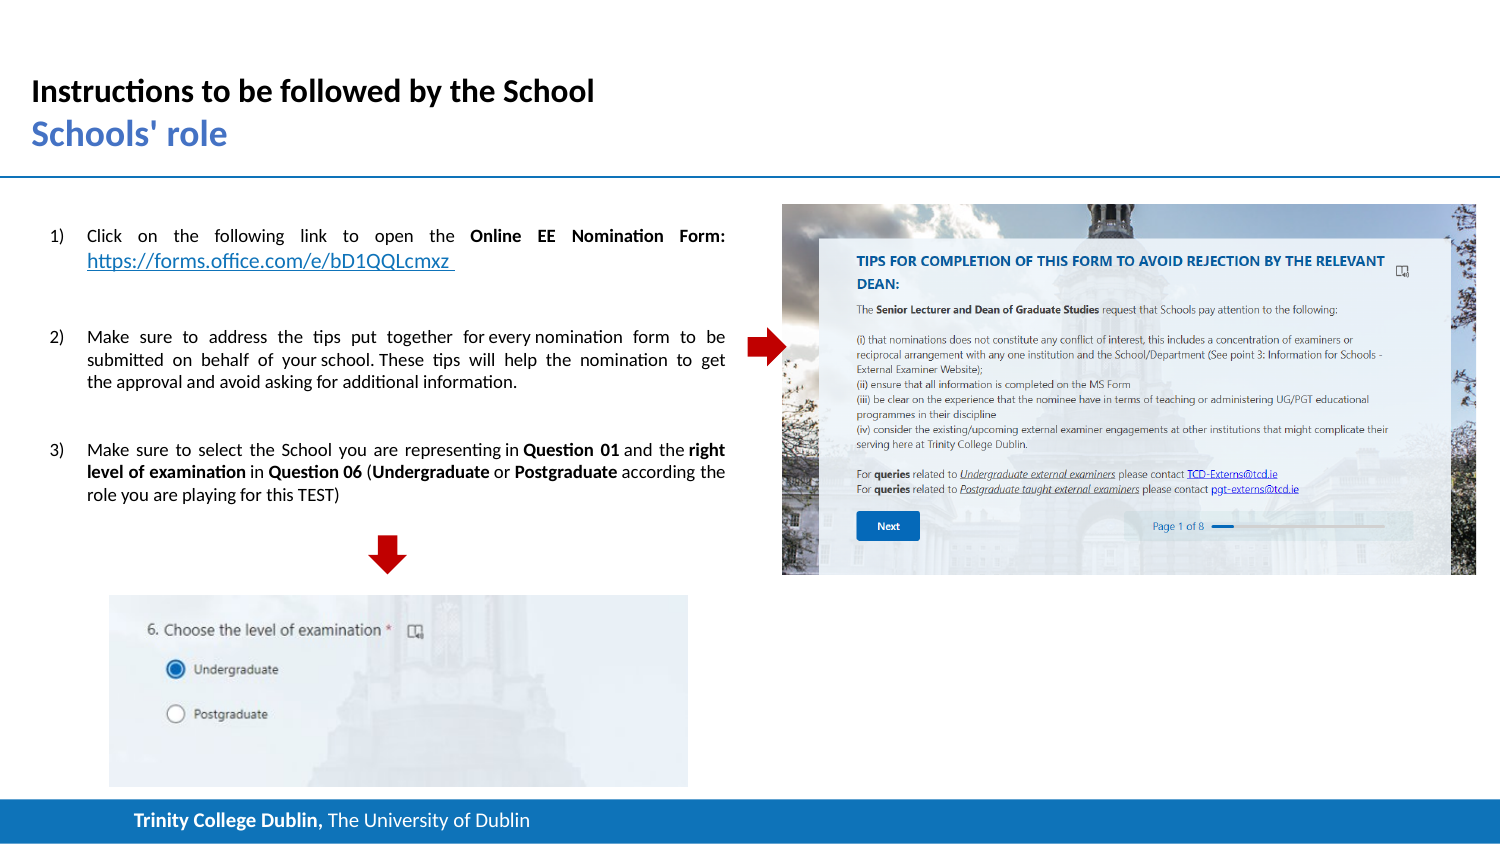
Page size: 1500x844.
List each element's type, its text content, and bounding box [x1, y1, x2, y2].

text_box Click on the following link to open the Online EE Nomination Form: https://forms.office.com/e/bD1QQLcmxz Make sure to address the tips put together for every nomination form to be submitted on behalf of your school. These tips will help the nomination to get the approval and avoid asking for additional information. Make sure to select the School you are representing in Question 01 and the right level of examination in Question 06 (Undergraduate or Postgraduate according the role you are playing for this TEST) [34, 216, 741, 562]
text_box [366, 533, 409, 577]
picture [781, 203, 1477, 575]
picture [109, 595, 689, 787]
text_box Instructions to be followed by the School [16, 58, 1248, 128]
text_box Schools' role [16, 101, 768, 162]
text_box [745, 325, 776, 369]
